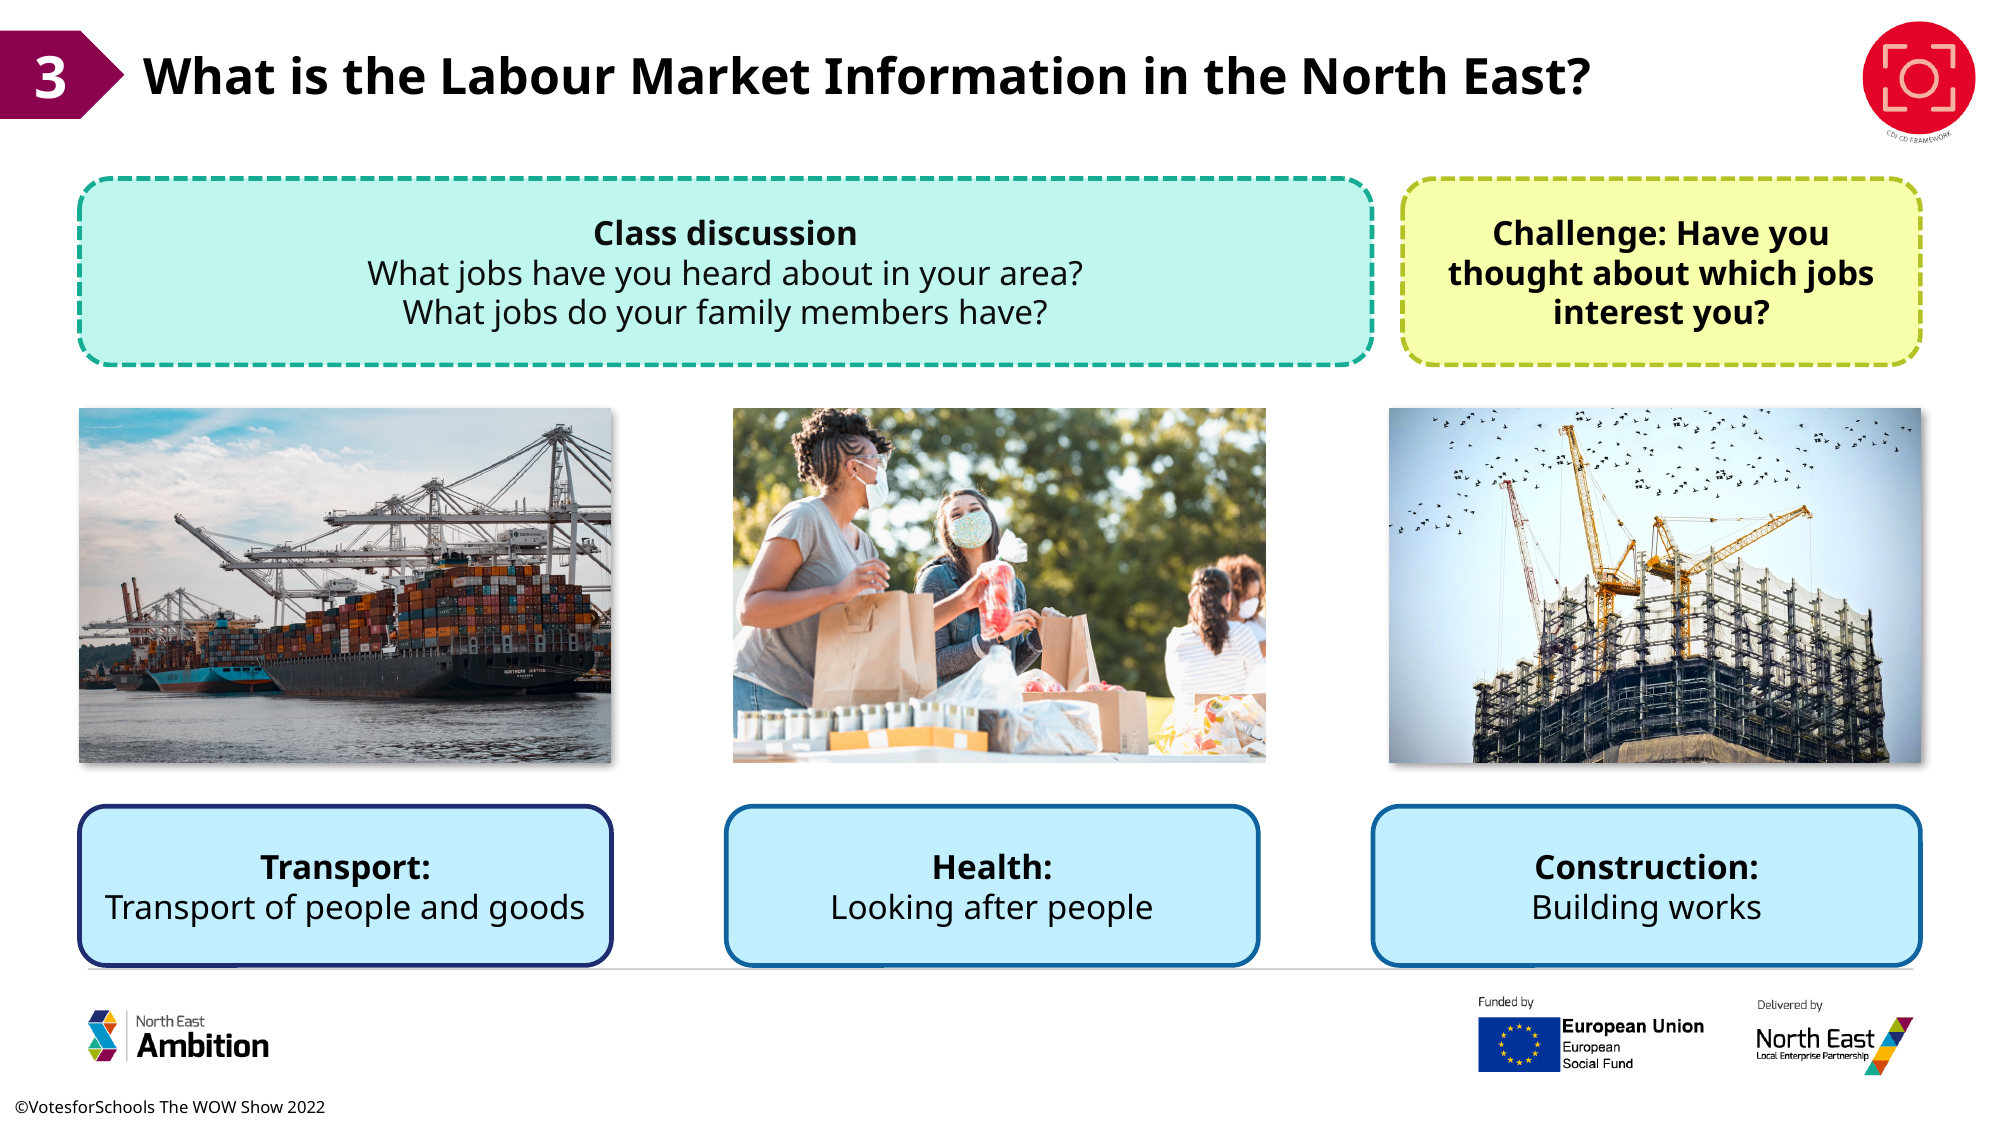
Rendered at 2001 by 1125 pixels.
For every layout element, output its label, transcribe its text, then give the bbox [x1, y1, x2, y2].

text_box 3 [0, 29, 126, 120]
text_box ©VotesforSchools The WOW Show 2022 [0, 1089, 443, 1125]
text_box Class discussion What jobs have you heard about in your area? What jobs do your family members have? [78, 177, 1374, 366]
text_box Transport: Transport of people and goods [78, 805, 613, 967]
text_box Health: Looking after people [725, 805, 1260, 967]
text_box Construction: Building works [1371, 805, 1922, 967]
text_box What is the Labour Market Information in the North East? [128, 30, 1627, 119]
picture [0, 0, 2001, 1125]
text_box Challenge: Have you thought about which jobs interest you? [1401, 177, 1922, 366]
